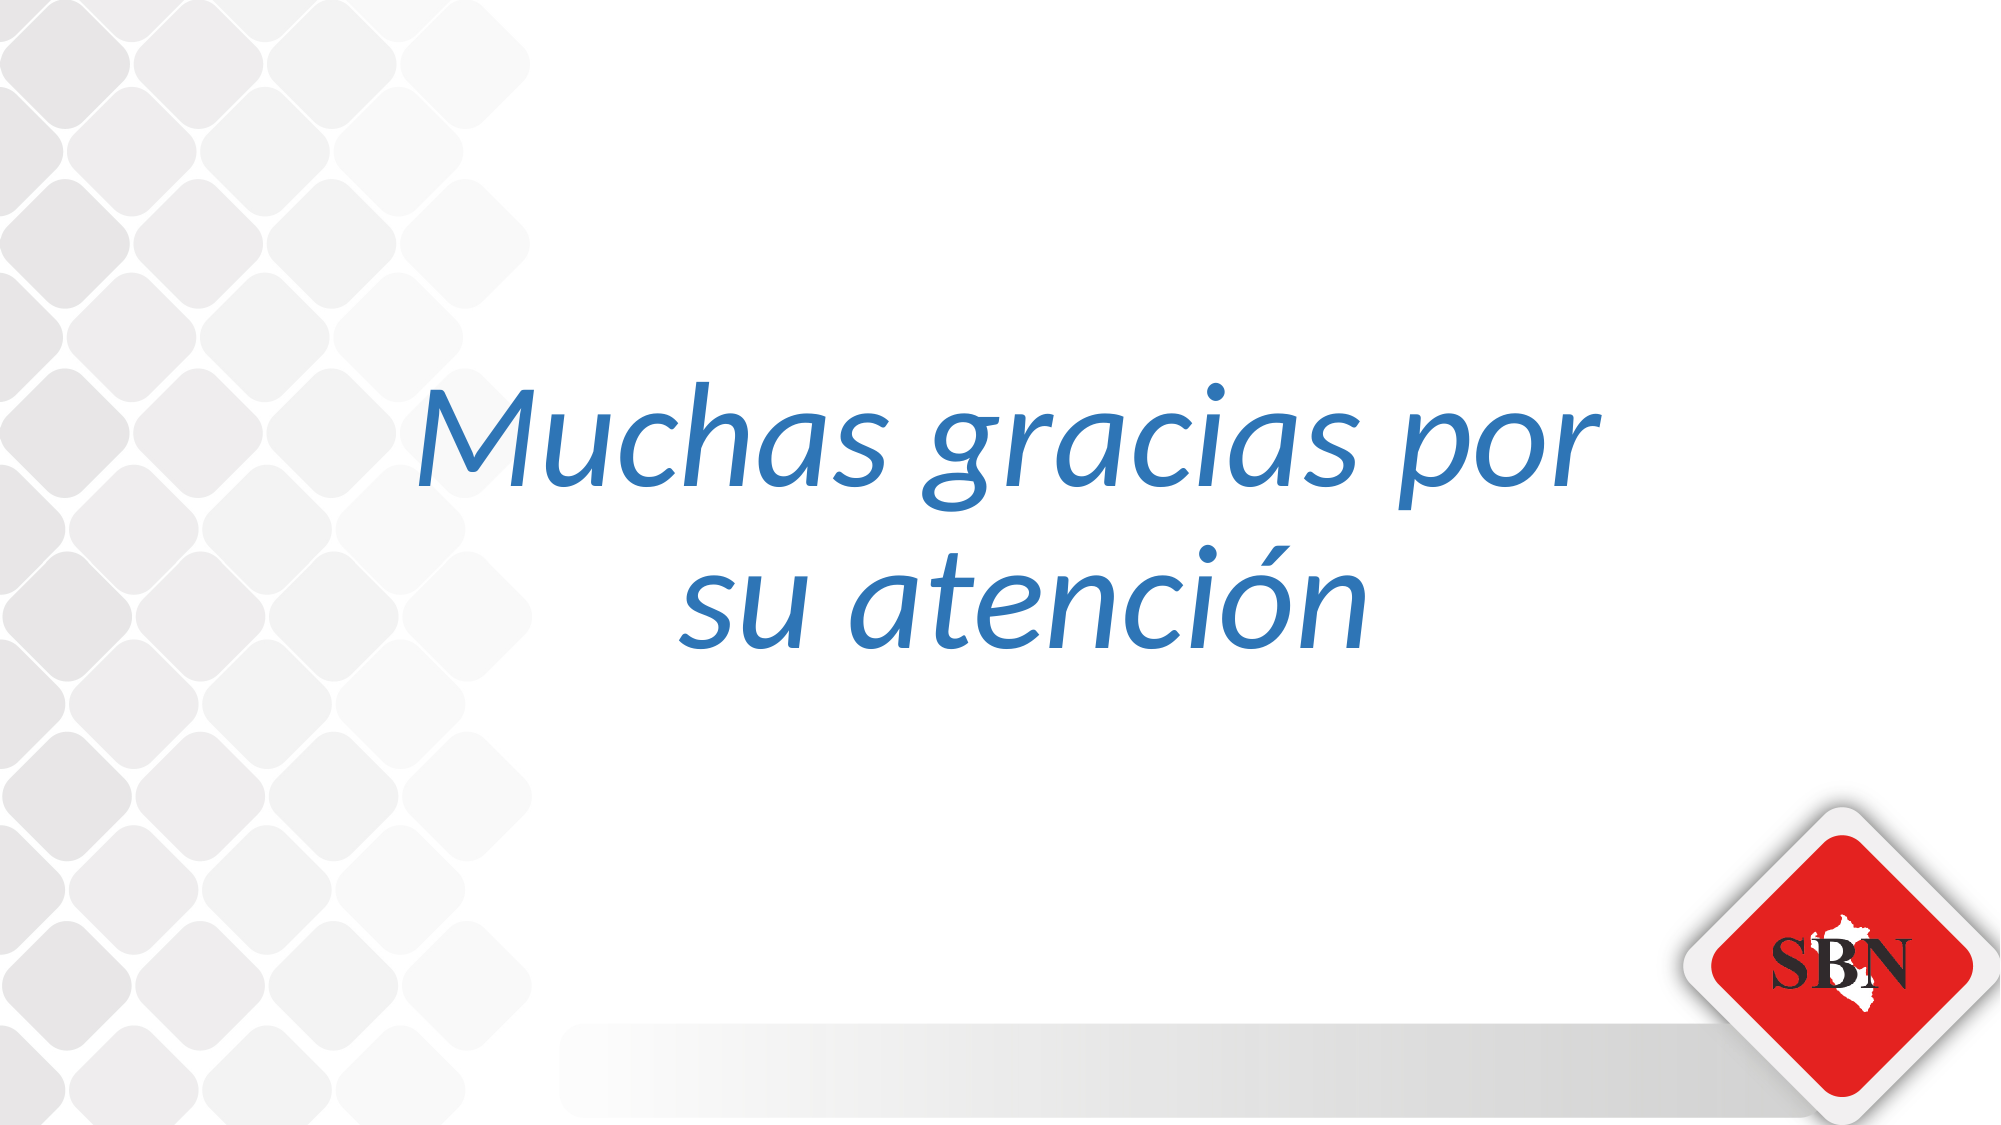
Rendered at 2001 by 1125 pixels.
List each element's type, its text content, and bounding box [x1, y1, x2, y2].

list Muchas gracias por su atención [314, 349, 1699, 1003]
picture [0, 0, 2001, 1125]
